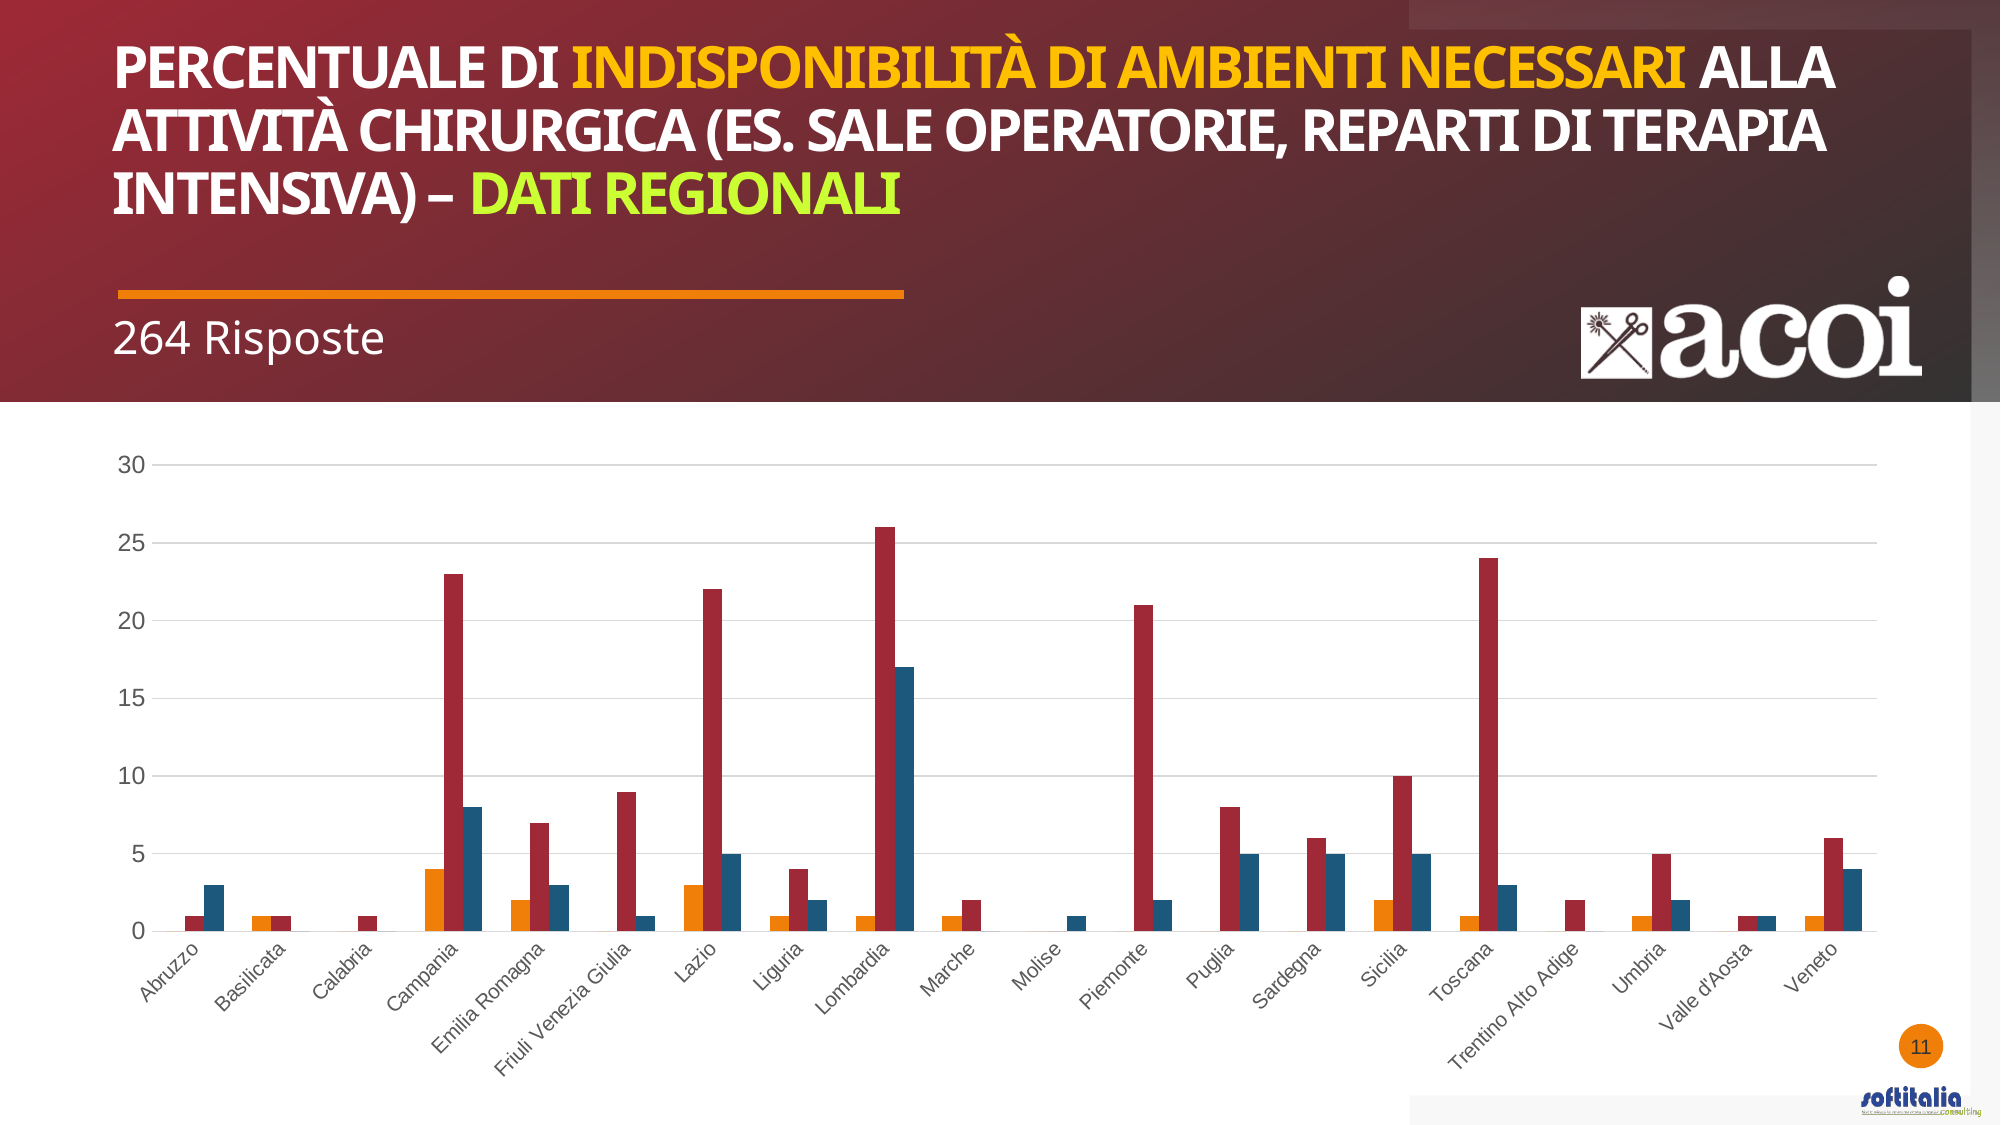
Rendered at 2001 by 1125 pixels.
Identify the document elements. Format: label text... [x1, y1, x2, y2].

slide_number 11 [1914, 1023, 1944, 1069]
chart [80, 438, 1914, 1096]
list 264 Risposte [112, 308, 1353, 368]
picture [1861, 1086, 1981, 1117]
picture [1581, 276, 1922, 379]
title PERCENTUALE DI indisponibilità di ambienti necessari alla attività chirurgica (es. sale operatorie, reparti di terapia intensiva) – DATI REGIONALI [112, 38, 1986, 194]
